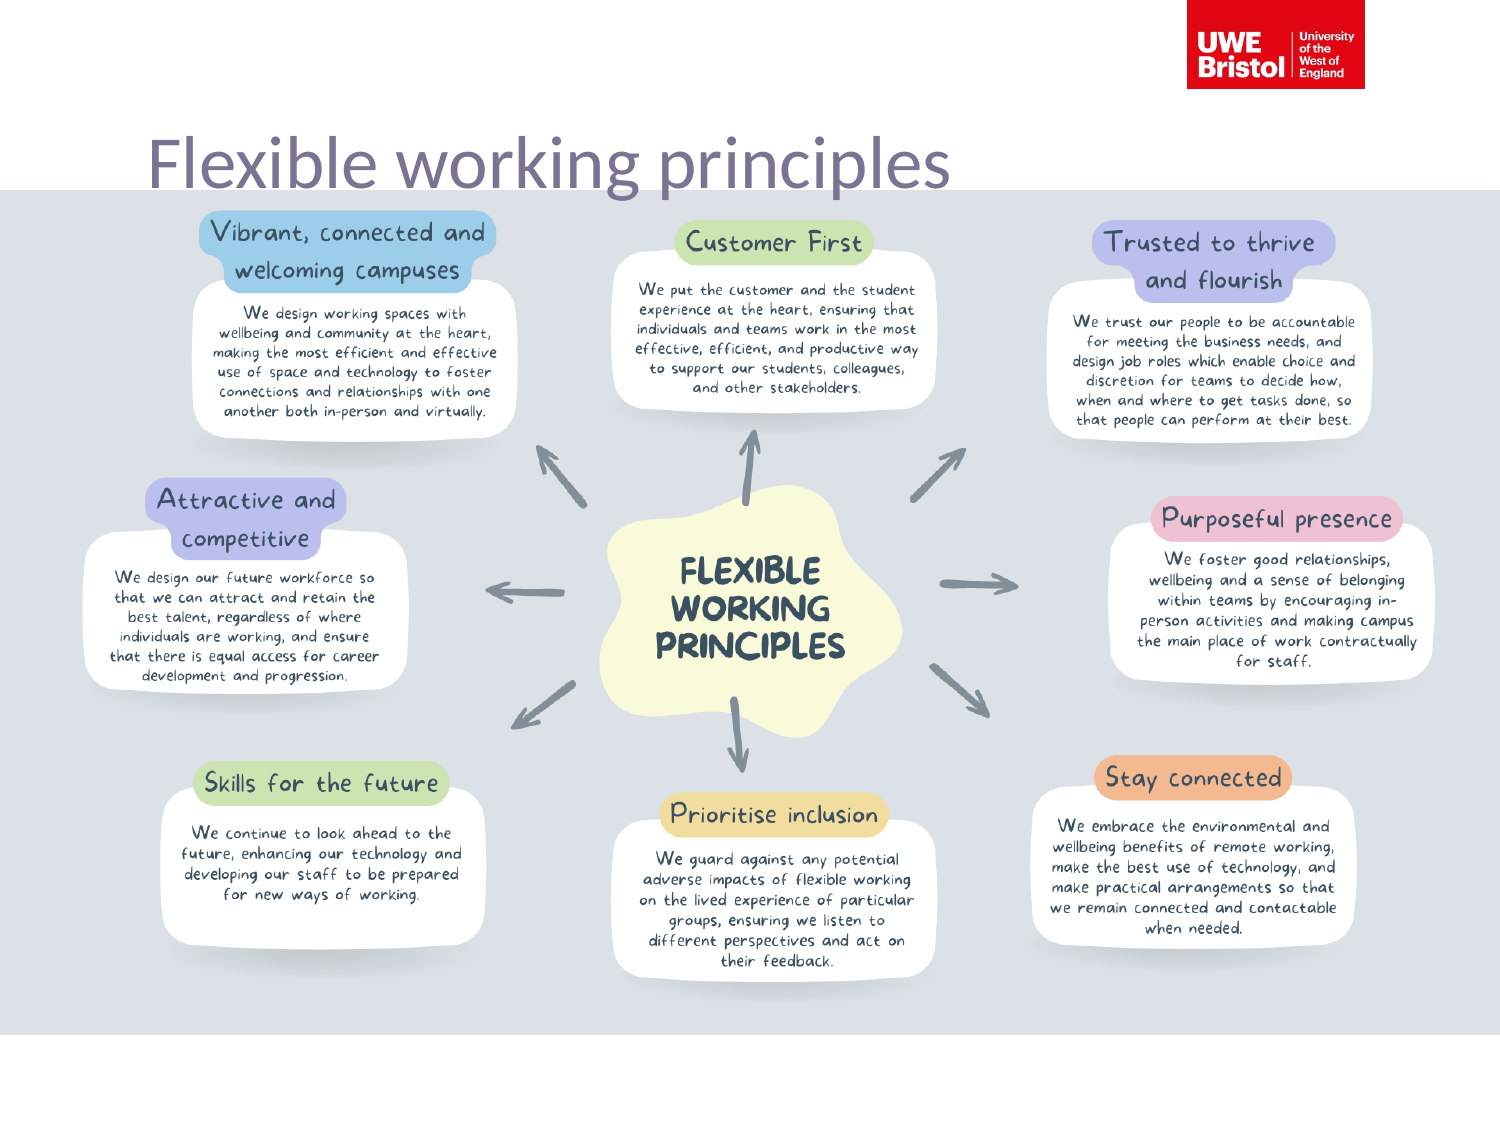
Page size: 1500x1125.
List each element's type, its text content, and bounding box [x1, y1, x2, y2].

title Flexible working principles [147, 113, 1442, 189]
picture [1187, 0, 1365, 89]
picture [0, 190, 1500, 1035]
